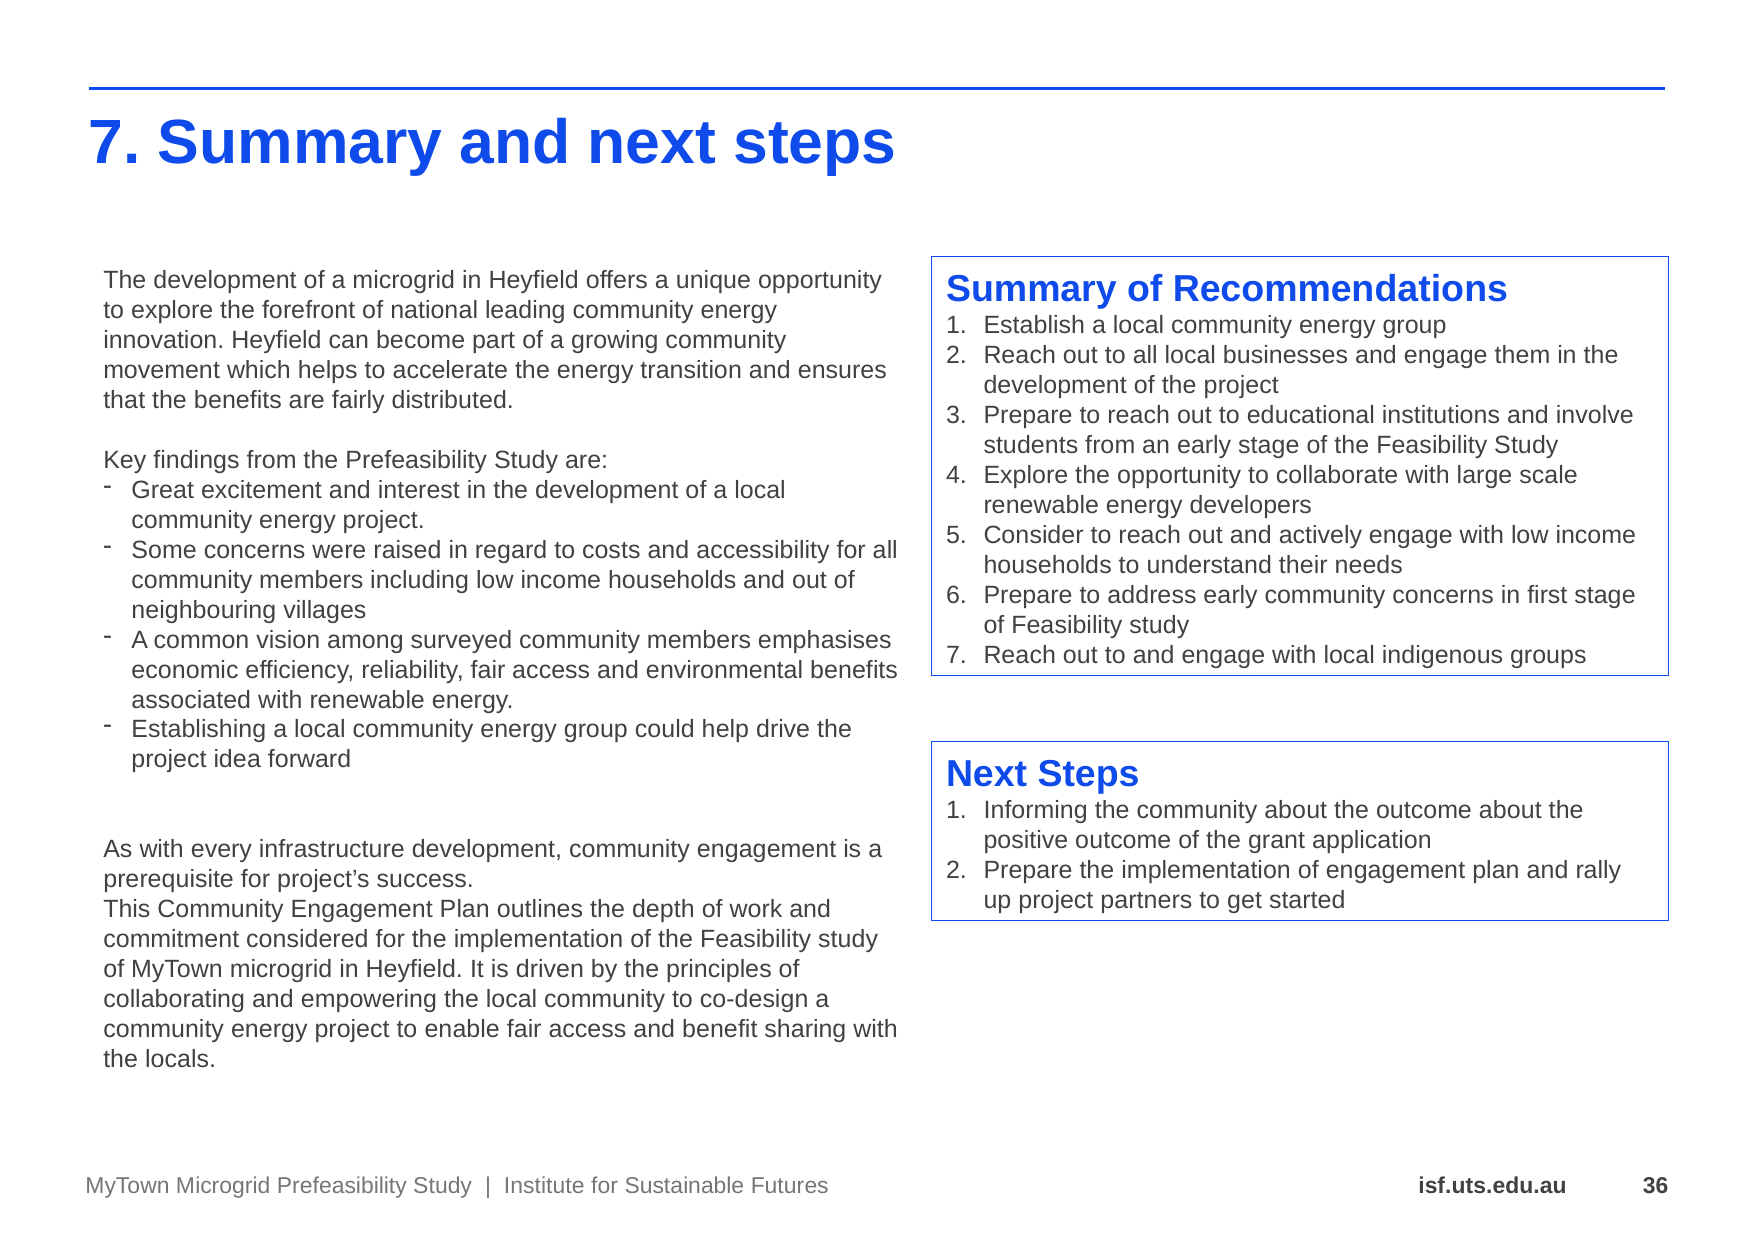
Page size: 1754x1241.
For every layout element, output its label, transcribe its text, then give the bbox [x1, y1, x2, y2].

text_box The development of a microgrid in Heyfield offers a unique opportunity to explore the forefront of national leading community energy innovation. Heyfield can become part of a growing community movement which helps to accelerate the energy transition and ensures that the benefits are fairly distributed. Key findings from the Prefeasibility Study are: Great excitement and interest in the development of a local community energy project. Some concerns were raised in regard to costs and accessibility for all community members including low income households and out of neighbouring villages A common vision among surveyed community members emphasises economic efficiency, reliability, fair access and environmental benefits associated with renewable energy. Establishing a local community energy group could help drive the project idea forward As with every infrastructure development, community engagement is a prerequisite for project’s success. This Community Engagement Plan outlines the depth of work and commitment considered for the implementation of the Feasibility study of MyTown microgrid in Heyfield. It is driven by the principles of collaborating and empowering the local community to co-design a community energy project to enable fair access and benefit sharing with the locals. [88, 256, 916, 1140]
footer MyTown Microgrid Prefeasibility Study | Institute for Sustainable Futures [85, 1161, 877, 1209]
text_box Summary of Recommendations Establish a local community energy group Reach out to all local businesses and engage them in the development of the project Prepare to reach out to educational institutions and involve students from an early stage of the Feasibility Study Explore the opportunity to collaborate with large scale renewable energy developers Consider to reach out and actively engage with low income households to understand their needs Prepare to address early community concerns in first stage of Feasibility study Reach out to and engage with local indigenous groups [931, 256, 1669, 676]
title 7. Summary and next steps [88, 109, 1666, 192]
text_box Next Steps Informing the community about the outcome about the positive outcome of the grant application Prepare the implementation of engagement plan and rally up project partners to get started [931, 741, 1669, 921]
slide_number 36 [1598, 1161, 1669, 1209]
